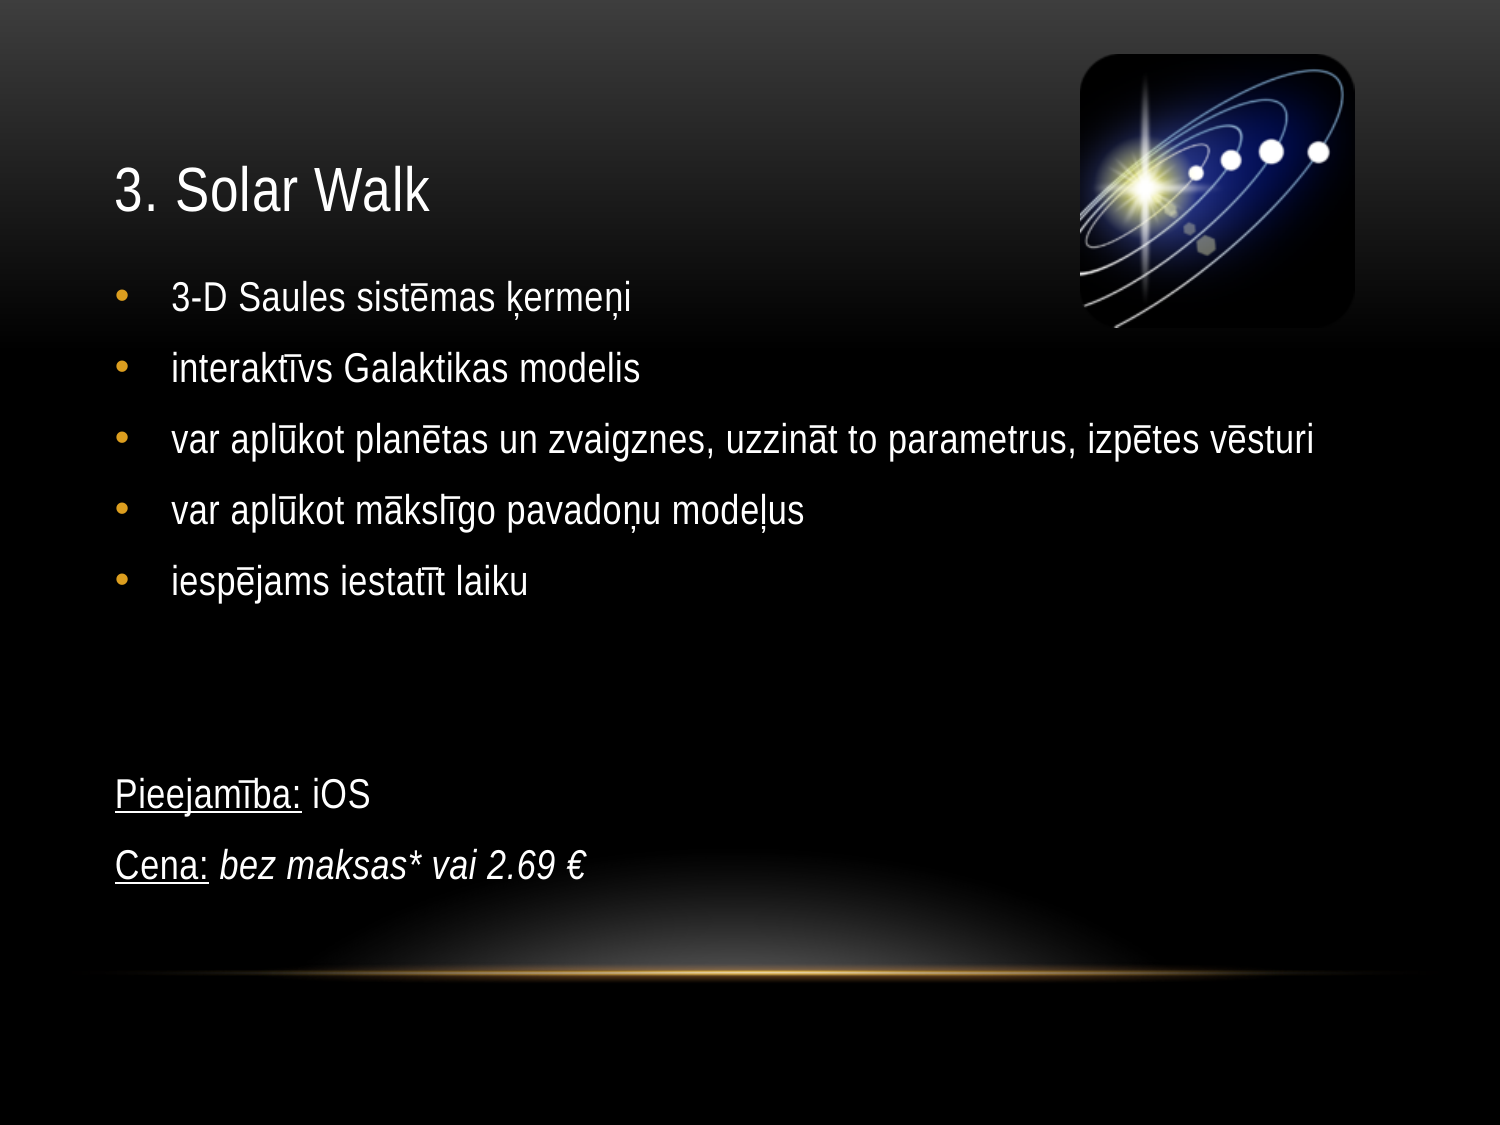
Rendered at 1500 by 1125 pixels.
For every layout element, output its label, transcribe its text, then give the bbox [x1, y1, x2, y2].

picture [0, 0, 1500, 1125]
list 3-D Saules sistēmas ķermeņi interaktīvs Galaktikas modelis var aplūkot planētas un zvaigznes, uzzināt to parametrus, izpētes vēsturi var aplūkot mākslīgo pavadoņu modeļus iespējams iestatīt laiku Pieejamība: iOS Cena: bez maksas* vai 2.69 € [99, 262, 1400, 938]
title 3. Solar Walk [99, 45, 1400, 232]
